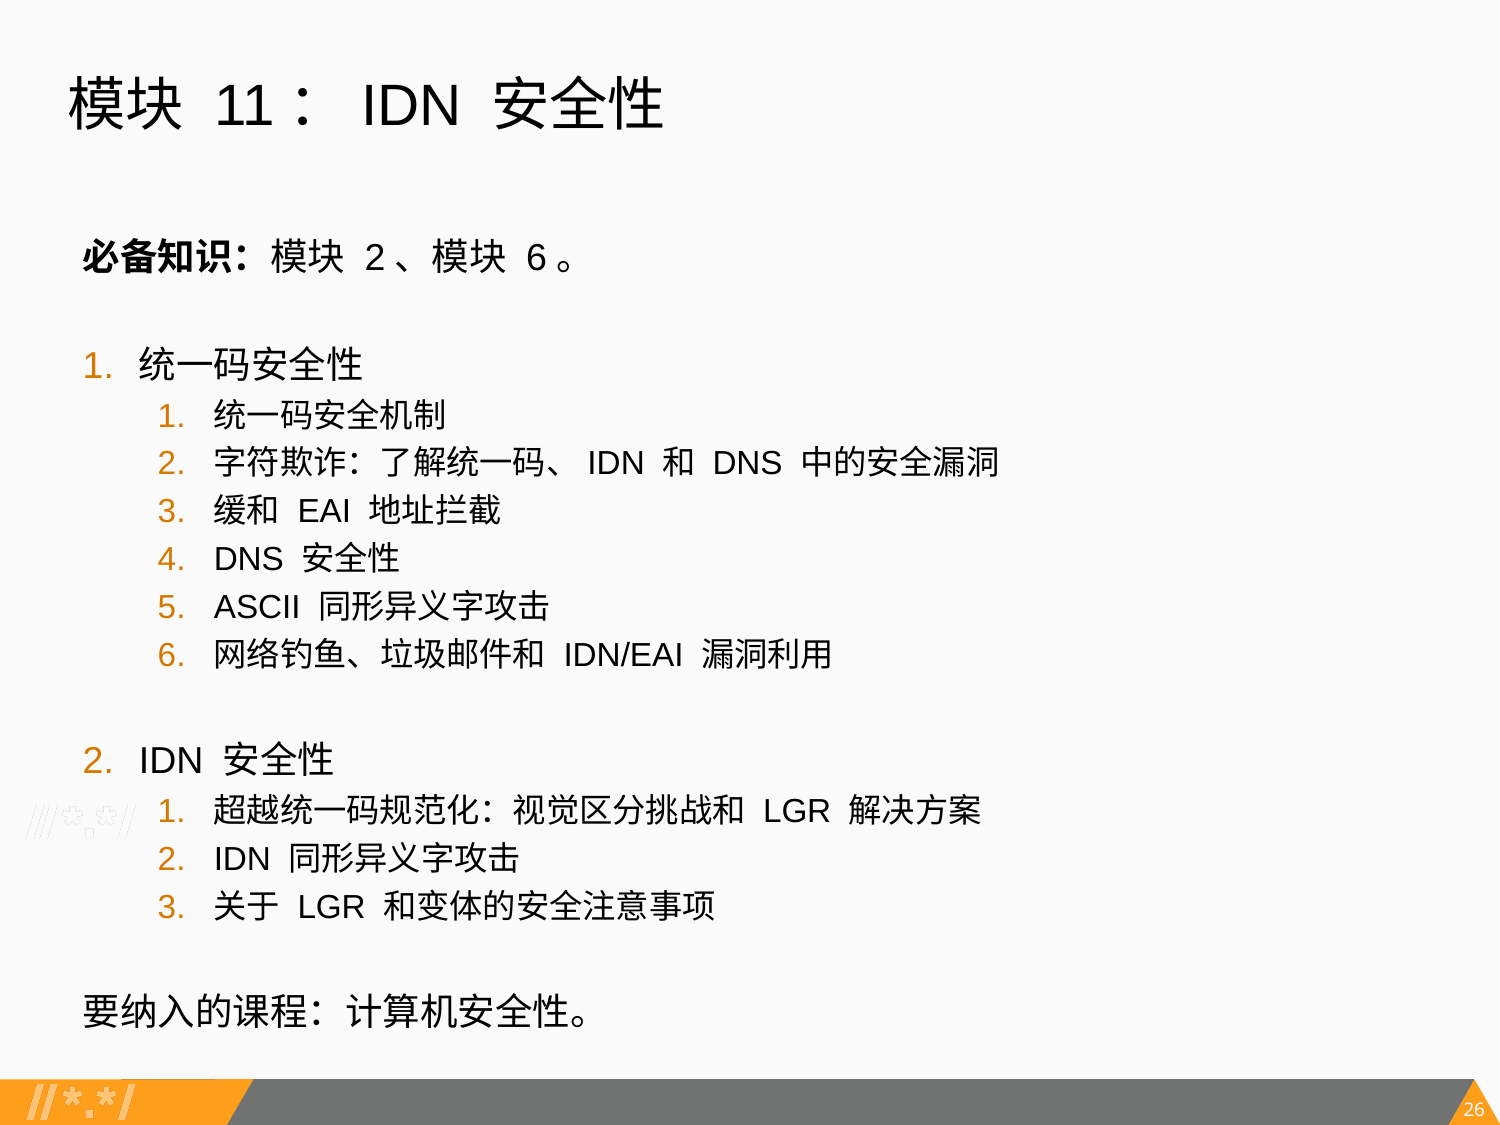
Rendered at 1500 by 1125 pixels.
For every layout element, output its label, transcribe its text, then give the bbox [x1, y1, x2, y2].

title 模块 11：IDN 安全性 [52, 45, 1439, 216]
list 必备知识：模块 2、模块 6。 统一码安全性 统一码安全机制 字符欺诈：了解统一码、IDN 和 DNS 中的安全漏洞 缓和 EAI 地址拦截 DNS 安全性 ASCII 同形异义字攻击 网络钓鱼、垃圾邮件和 IDN/EAI 漏洞利用 IDN 安全性 超越统一码规范化：视觉区分挑战和 LGR 解决方案 IDN 同形异义字攻击 关于 LGR 和变体的安全注意事项 要纳入的课程：计算机安全性。 [52, 216, 1448, 975]
